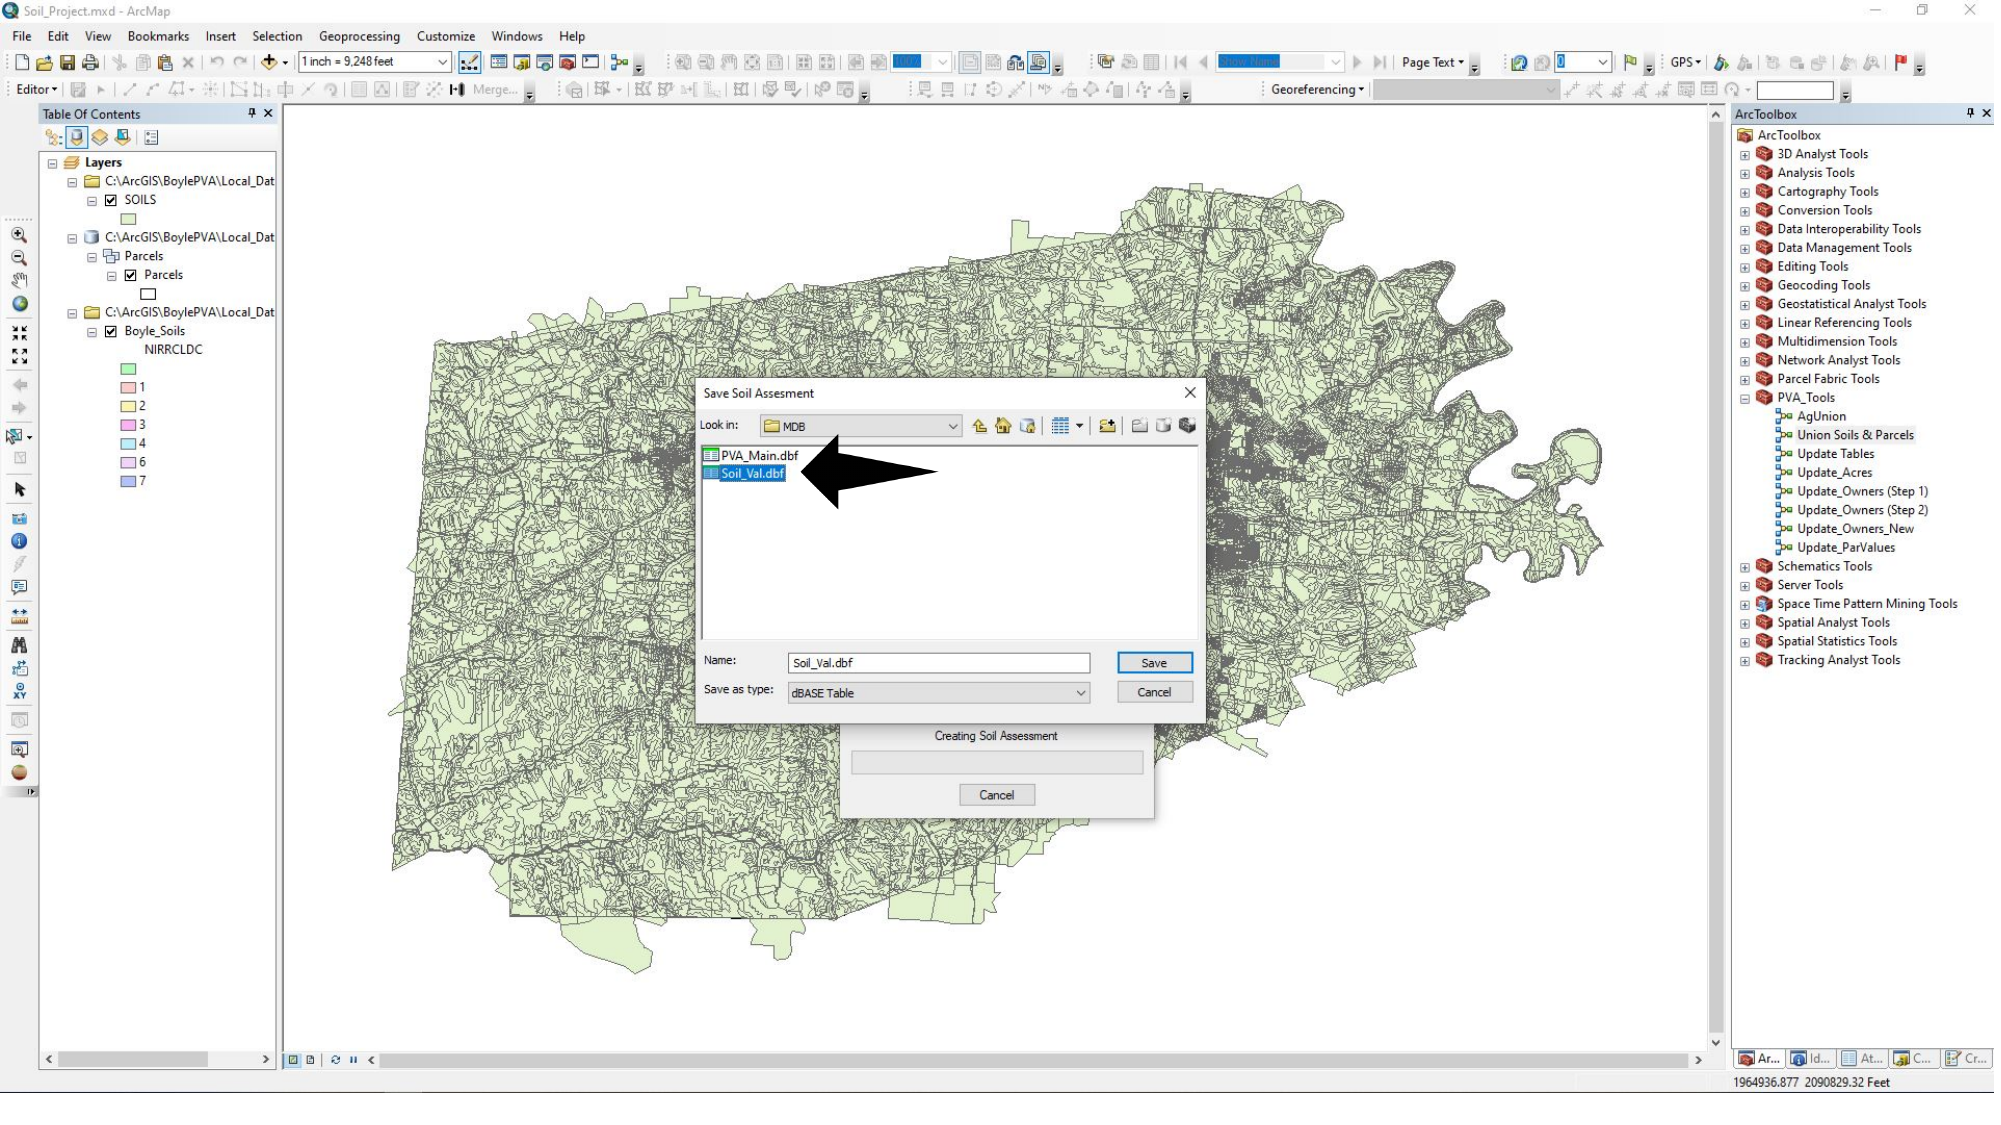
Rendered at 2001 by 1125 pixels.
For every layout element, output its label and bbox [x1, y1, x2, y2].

picture [794, 396, 945, 547]
list [0, 0, 1994, 1093]
